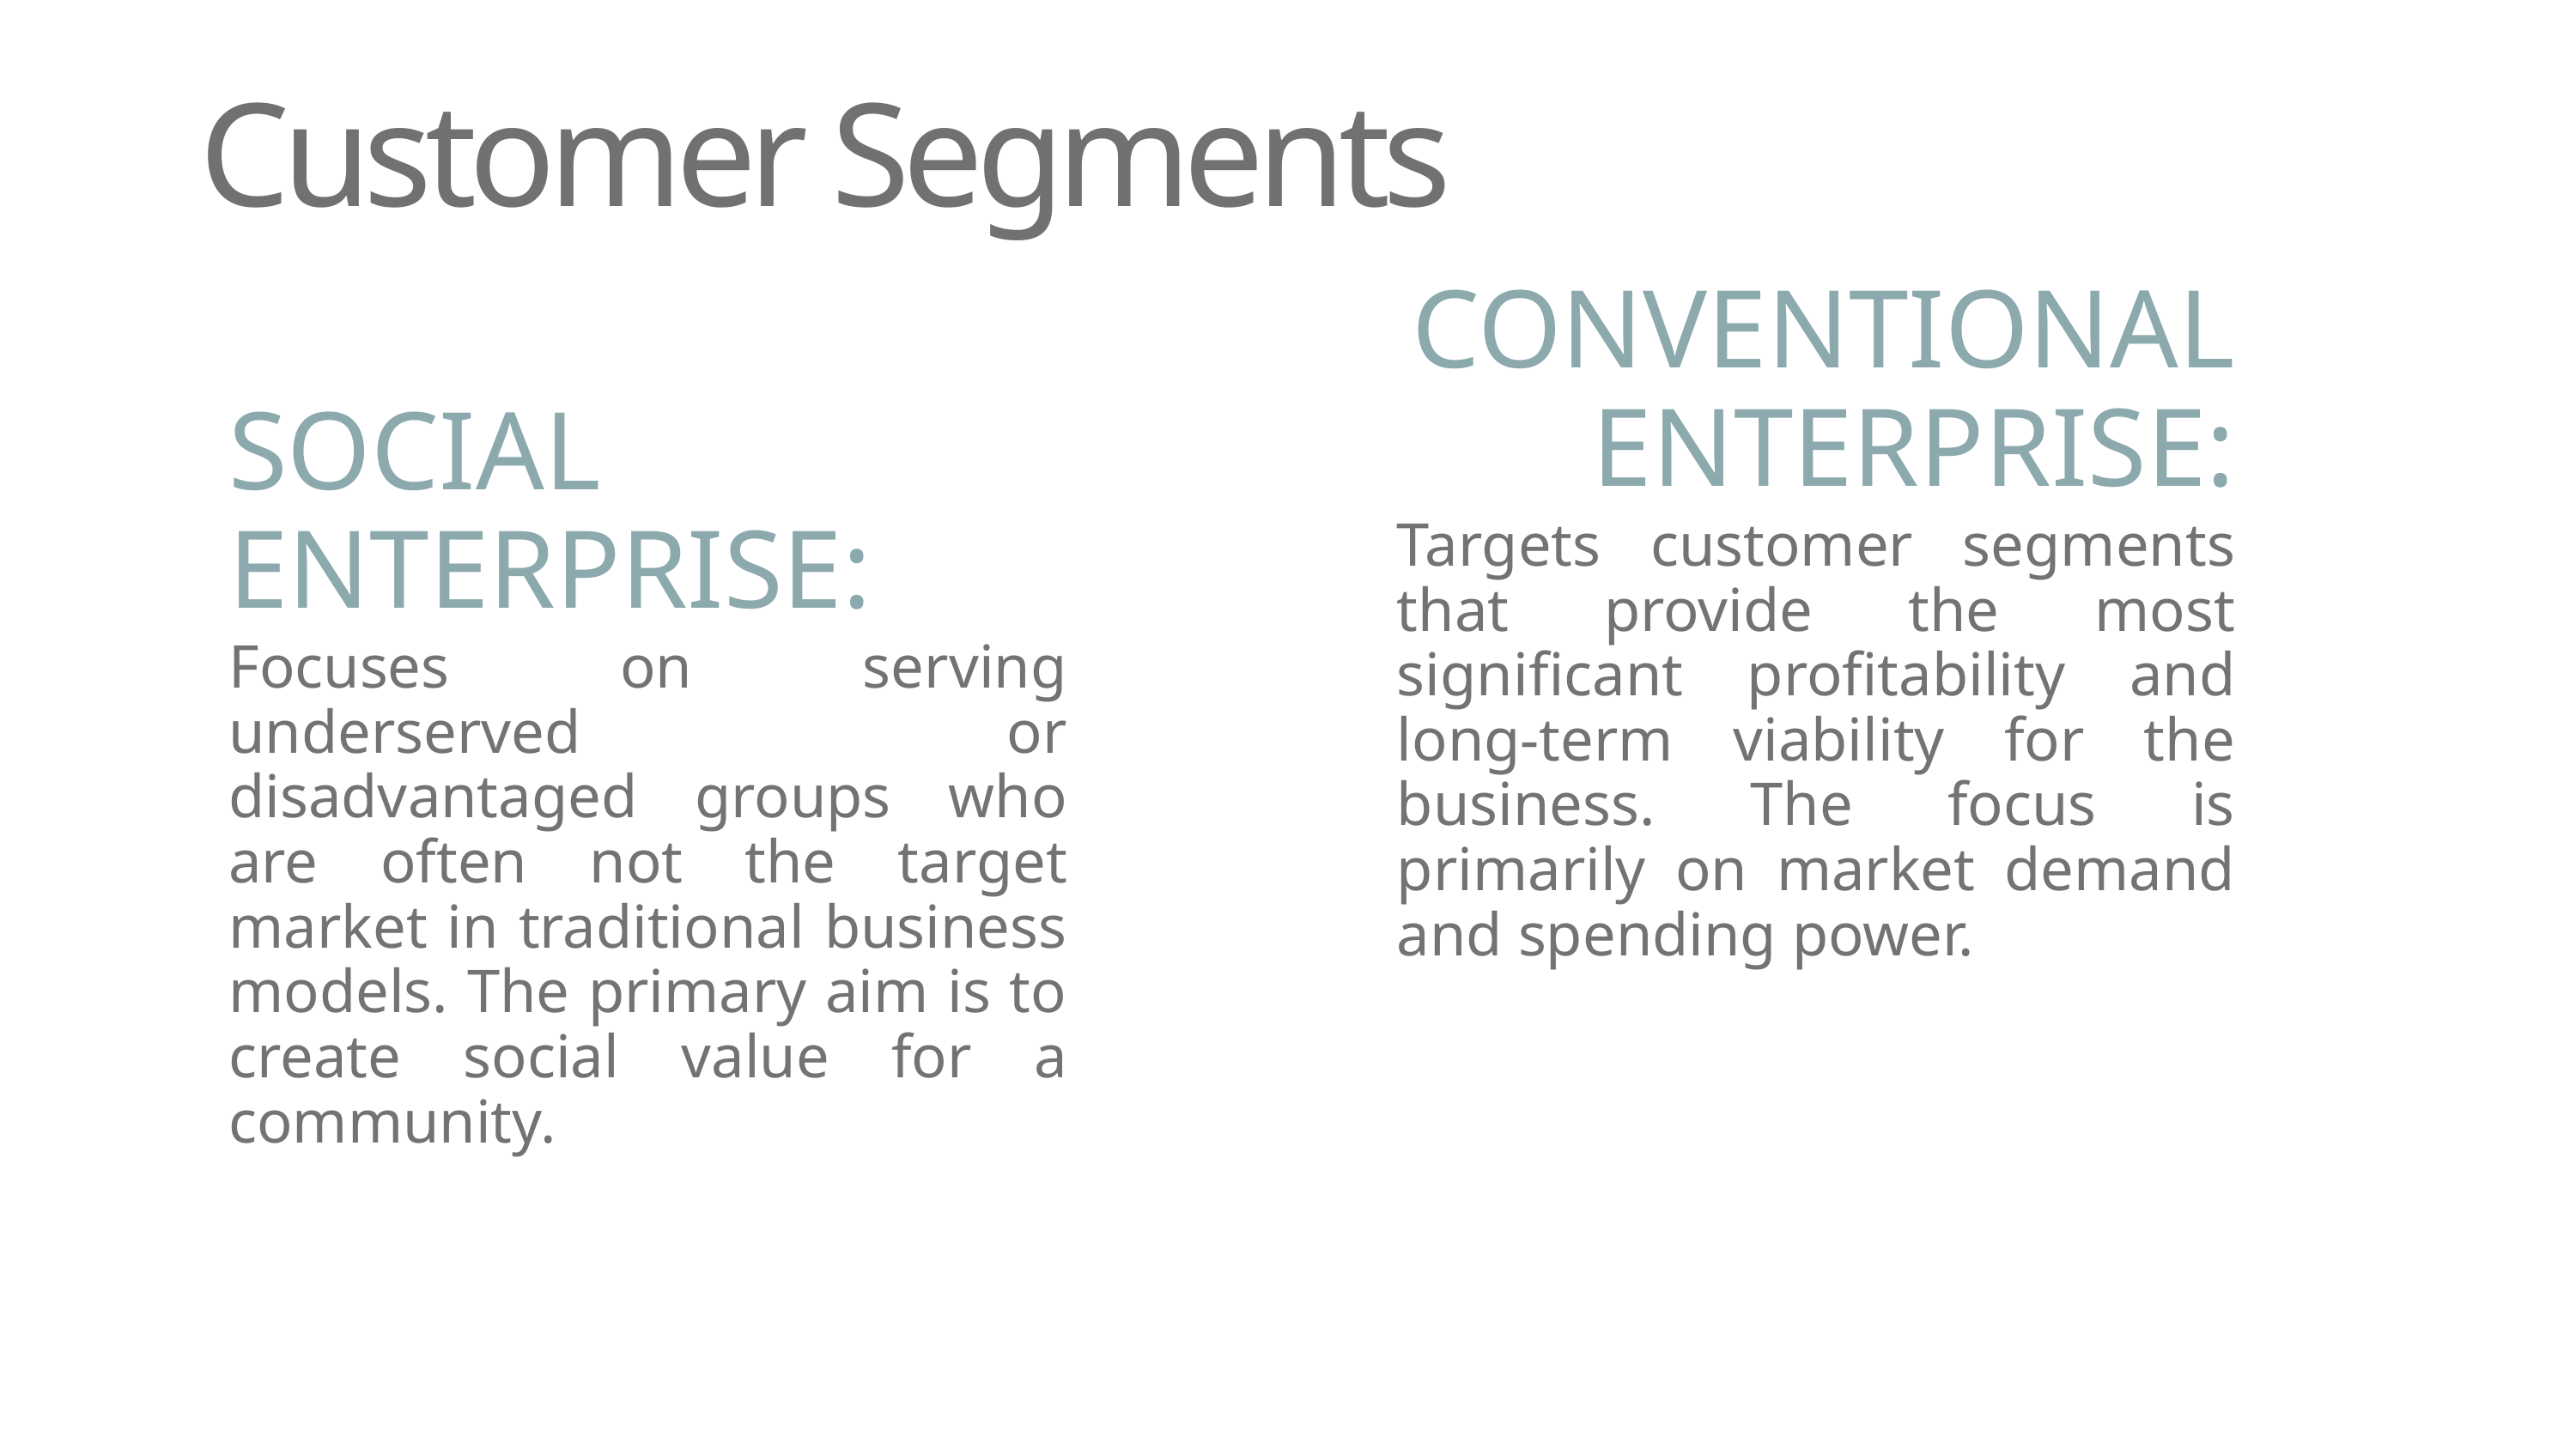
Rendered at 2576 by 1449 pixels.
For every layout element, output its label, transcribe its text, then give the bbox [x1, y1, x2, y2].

text_box Customer Segments [199, 77, 1817, 236]
text_box SOCIAL ENTERPRISE: [228, 393, 1176, 630]
text_box CONVENTIONAL ENTERPRISE: [1288, 271, 2236, 507]
text_box Focuses on serving underserved or disadvantaged groups who are often not the target market in traditional business models. The primary aim is to create social value for a community. [228, 634, 1068, 1155]
text_box Targets customer segments that provide the most significant profitability and long-term viability for the business. The focus is primarily on market demand and spending power. [1396, 512, 2236, 967]
